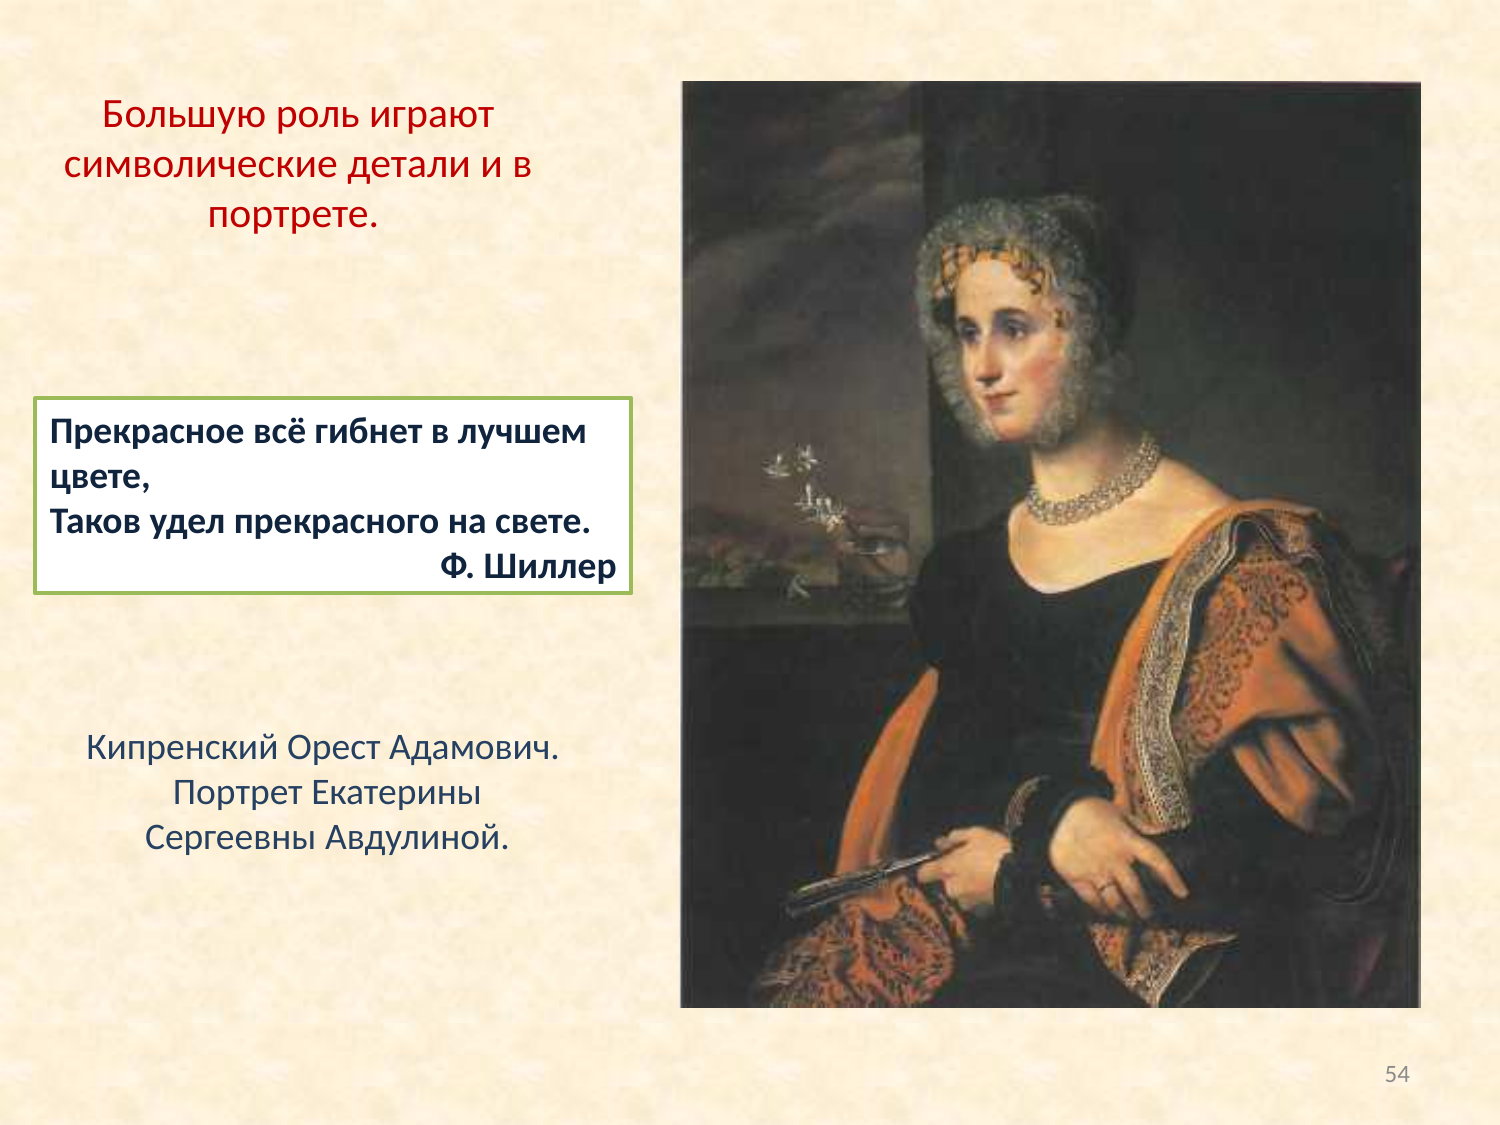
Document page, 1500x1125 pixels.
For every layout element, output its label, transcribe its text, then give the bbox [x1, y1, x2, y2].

picture [0, 0, 1500, 1125]
text_box Кипренский Орест Адамович. Портрет Екатерины Сергеевны Авдулиной. [46, 714, 609, 865]
text_box Прекрасное всё гибнет в лучшем цвете, Таков удел прекрасного на свете. Ф. Шиллер [33, 396, 633, 595]
text_box Большую роль играют символические детали и в портрете. [0, 78, 597, 243]
slide_number 54 [1074, 1042, 1425, 1103]
